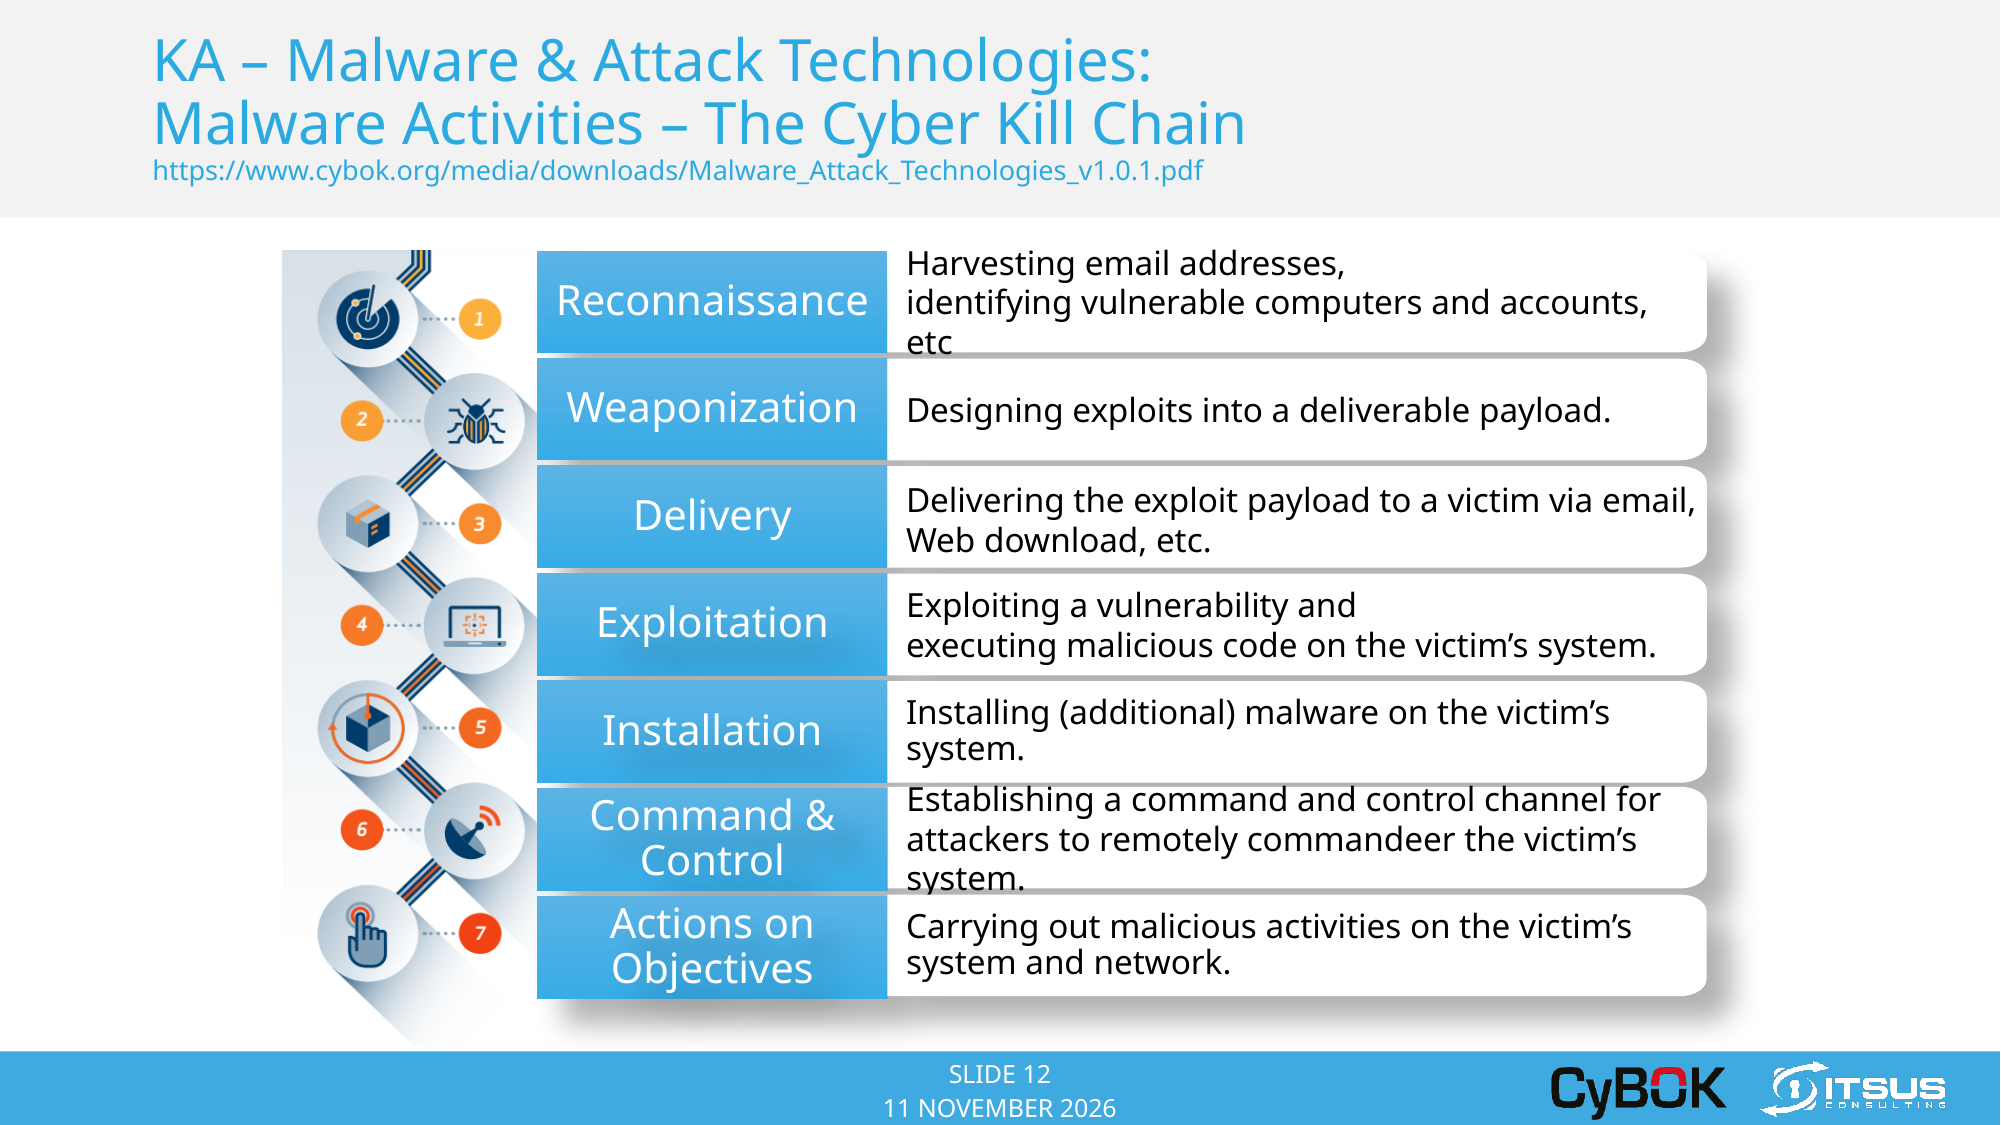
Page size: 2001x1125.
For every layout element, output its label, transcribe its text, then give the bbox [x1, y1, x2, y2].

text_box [537, 250, 888, 568]
picture [1754, 1055, 1950, 1122]
text_box Exploiting a vulnerability and executing malicious code on the victim’s system. [888, 573, 1708, 676]
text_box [537, 680, 888, 783]
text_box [537, 573, 888, 676]
picture [282, 250, 587, 1047]
text_box Installing (additional) malware on the victim’s system. [886, 680, 1708, 784]
text_box Carrying out malicious activities on the victim’s system and network. [886, 894, 1708, 997]
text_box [537, 896, 888, 999]
text_box Designing exploits into a deliverable payload. [888, 358, 1708, 461]
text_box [537, 788, 888, 891]
title KA – Malware & Attack Technologies: Malware Activities – The Cyber Kill Chain https://www.cybok.org/media/downloads/Malware_Attack_Technologies_v1.0.1.pdf [137, 0, 1863, 218]
picture [1548, 1061, 1729, 1122]
text_box Establishing a command and control channel for attackers to remotely commandeer the victim’s system. [887, 786, 1708, 889]
text_box Harvesting email addresses, identifying vulnerable computers and accounts, etc [888, 250, 1708, 353]
text_box Delivering the exploit payload to a victim via email, Web download, etc. [886, 465, 1708, 569]
